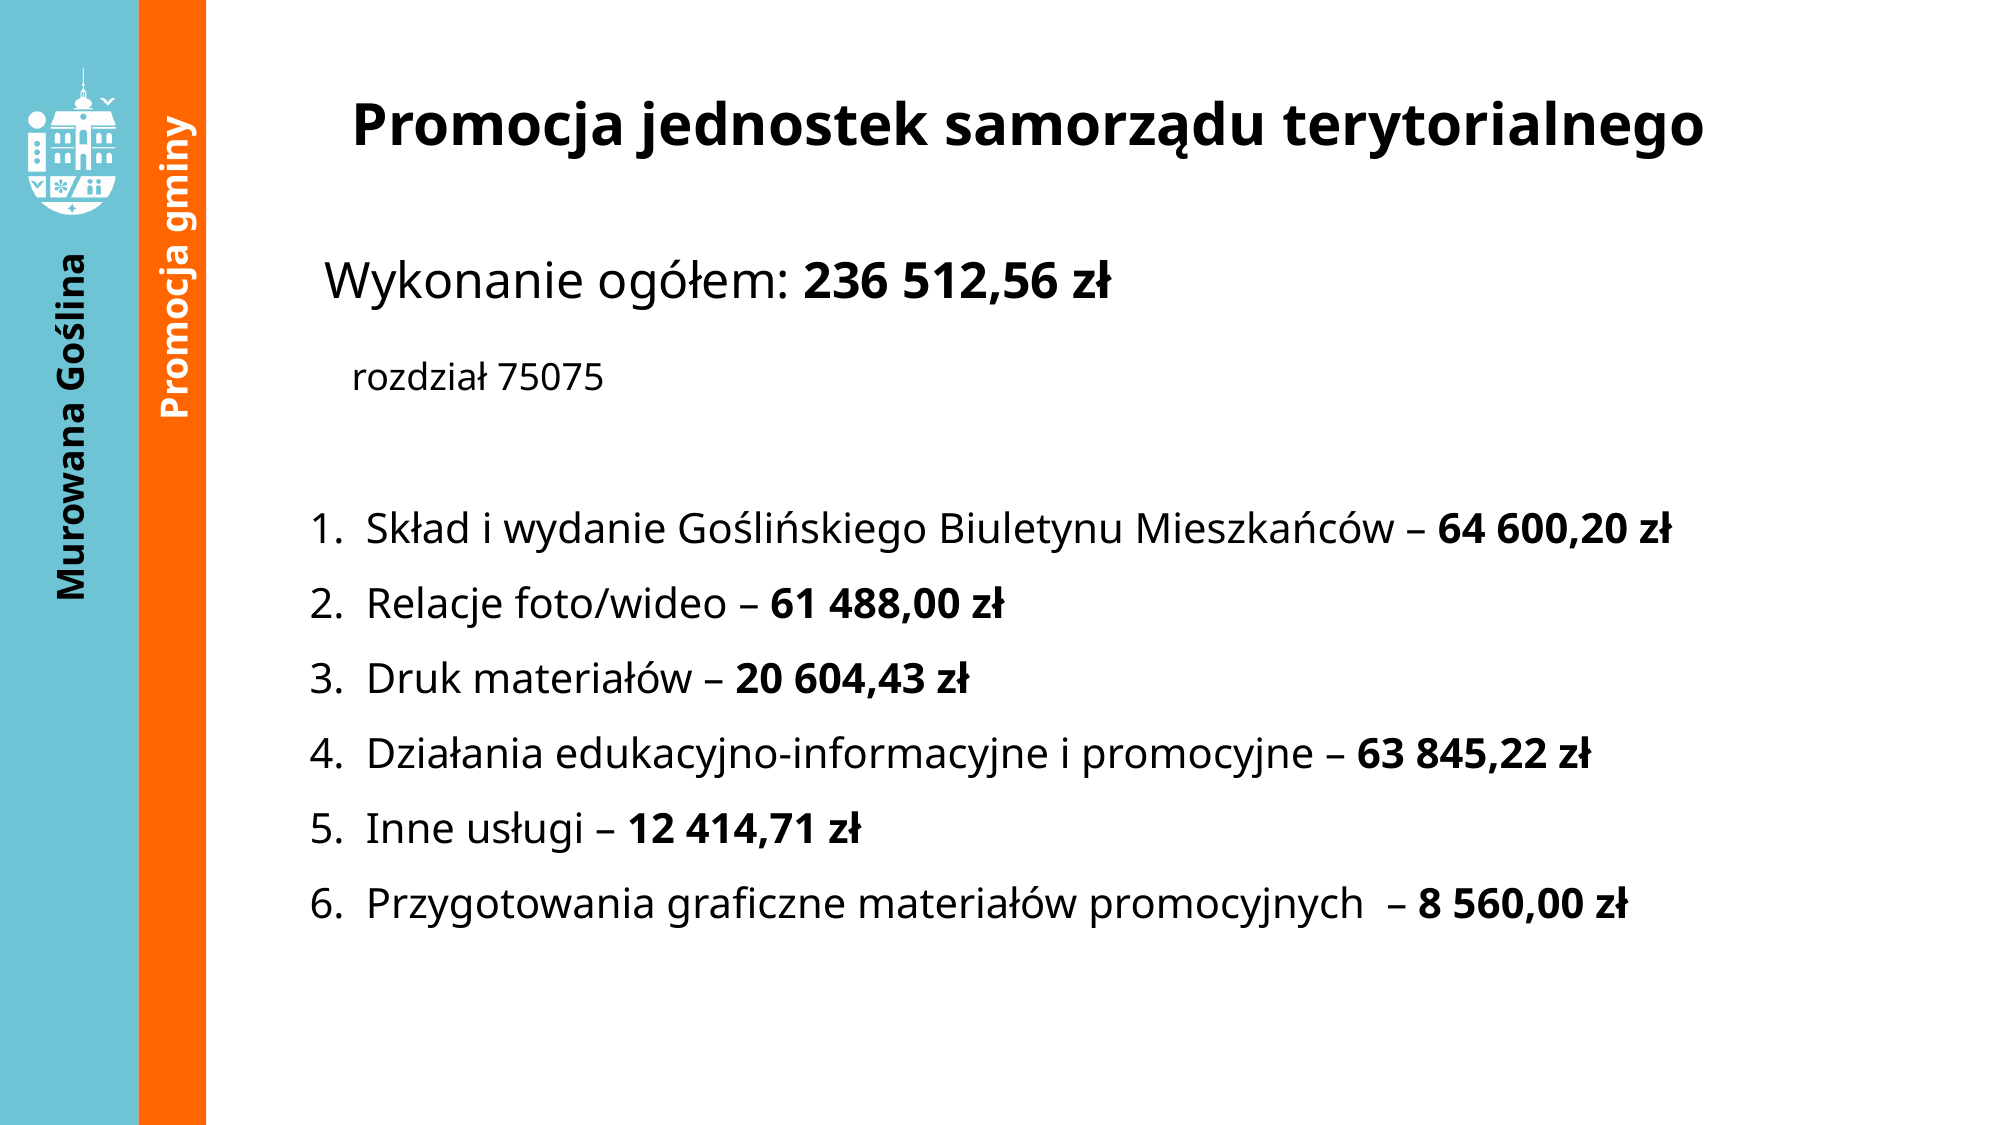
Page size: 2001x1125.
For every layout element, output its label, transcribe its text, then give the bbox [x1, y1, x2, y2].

text_box Promocja jednostek samorządu terytorialnego [336, 79, 1835, 165]
text_box Skład i wydanie Goślińskiego Biuletynu Mieszkańców – 64 600,20 zł Relacje foto/wideo – 61 488,00 zł Druk materiałów – 20 604,43 zł Działania edukacyjno-informacyjne i promocyjne – 63 845,22 zł Inne usługi – 12 414,71 zł Przygotowania graficzne materiałów promocyjnych – 8 560,00 zł [294, 469, 1793, 935]
text_box Wykonanie ogółem: 236 512,56 zł [310, 240, 1862, 316]
text_box rozdział 75075 [336, 345, 1337, 406]
picture [28, 68, 116, 225]
text_box Promocja gminy [142, 25, 203, 435]
text_box [138, 0, 207, 1125]
